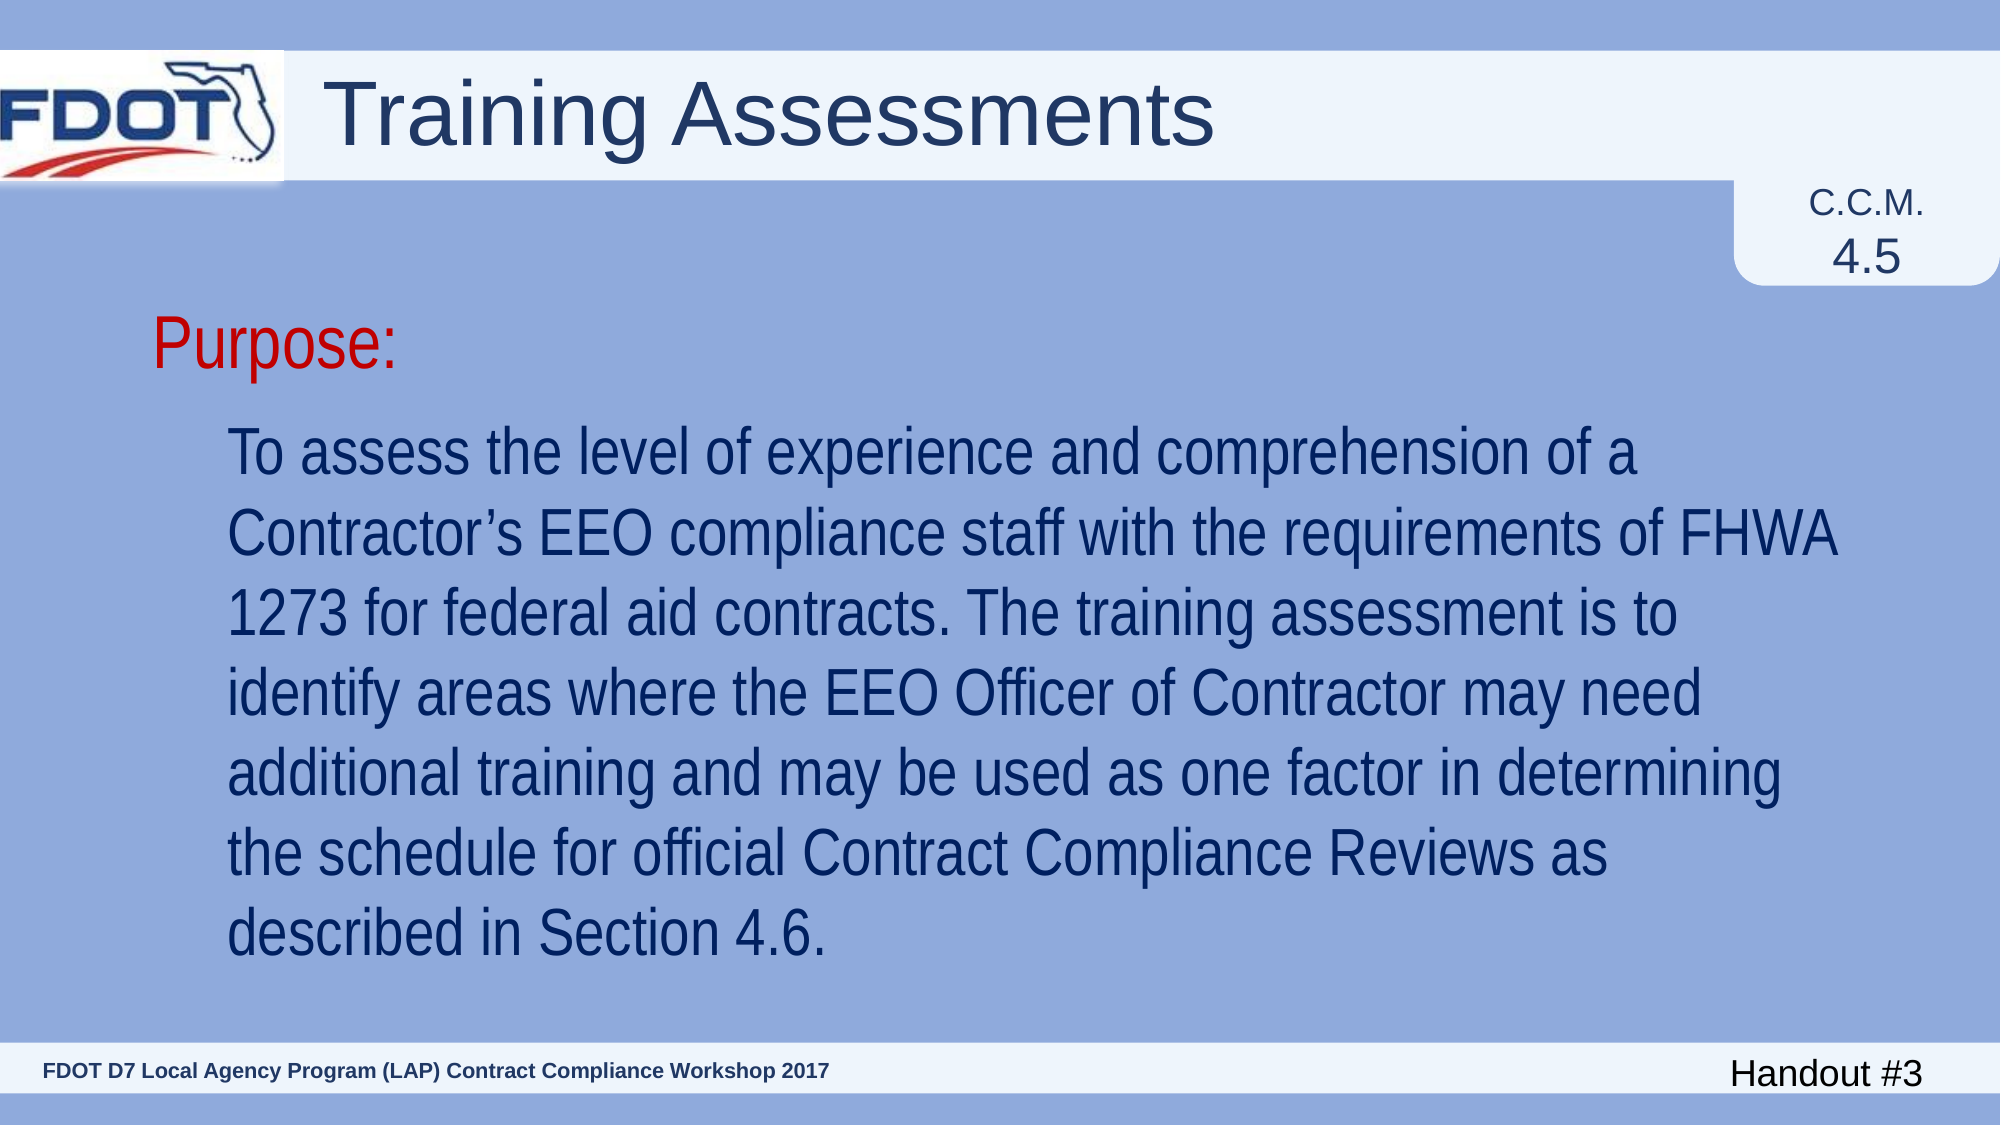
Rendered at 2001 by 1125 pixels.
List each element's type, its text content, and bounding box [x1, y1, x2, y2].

picture [0, 50, 284, 181]
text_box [1733, 101, 2000, 292]
slide_number 74 [1412, 1042, 1863, 1103]
text_box Handout #3 [1715, 1041, 1949, 1101]
title Training Assessments [307, 50, 2000, 181]
list Purpose: To assess the level of experience and comprehension of a Contractor’s EEO compliance staff with the requirements of FHWA 1273 for federal aid contracts. The training assessment is to identify areas where the EEO Officer of Contractor may need additional training and may be used as one factor in determining the schedule for official Contract Compliance Reviews as described in Section 4.6. [137, 285, 1863, 1000]
